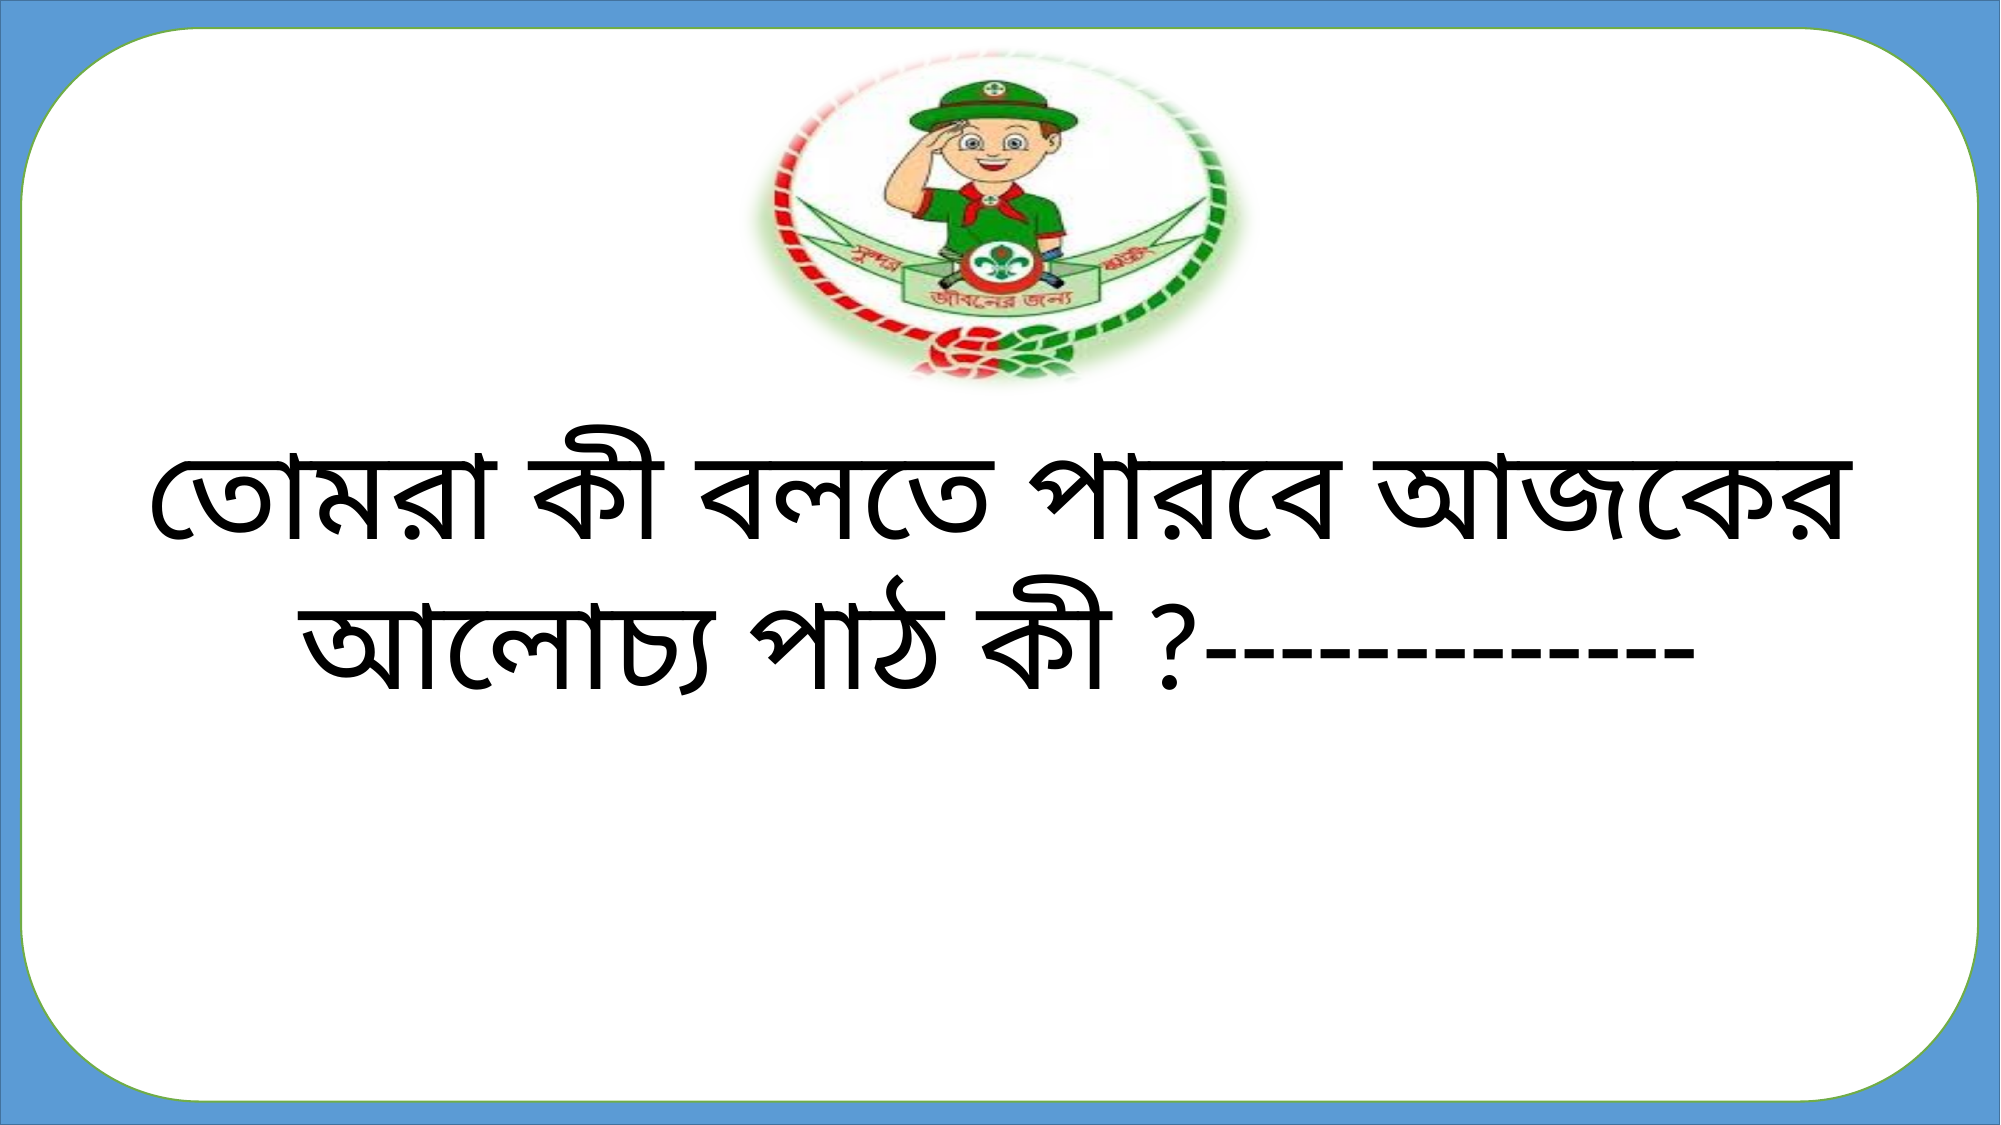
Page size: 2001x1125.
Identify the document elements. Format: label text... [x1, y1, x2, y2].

picture [737, 44, 1262, 397]
text_box তোমরা কী বলতে পারবে আজকের আলোচ্য পাঠ কী ?------------- [19, 27, 1980, 1103]
text_box [0, 0, 2000, 1125]
